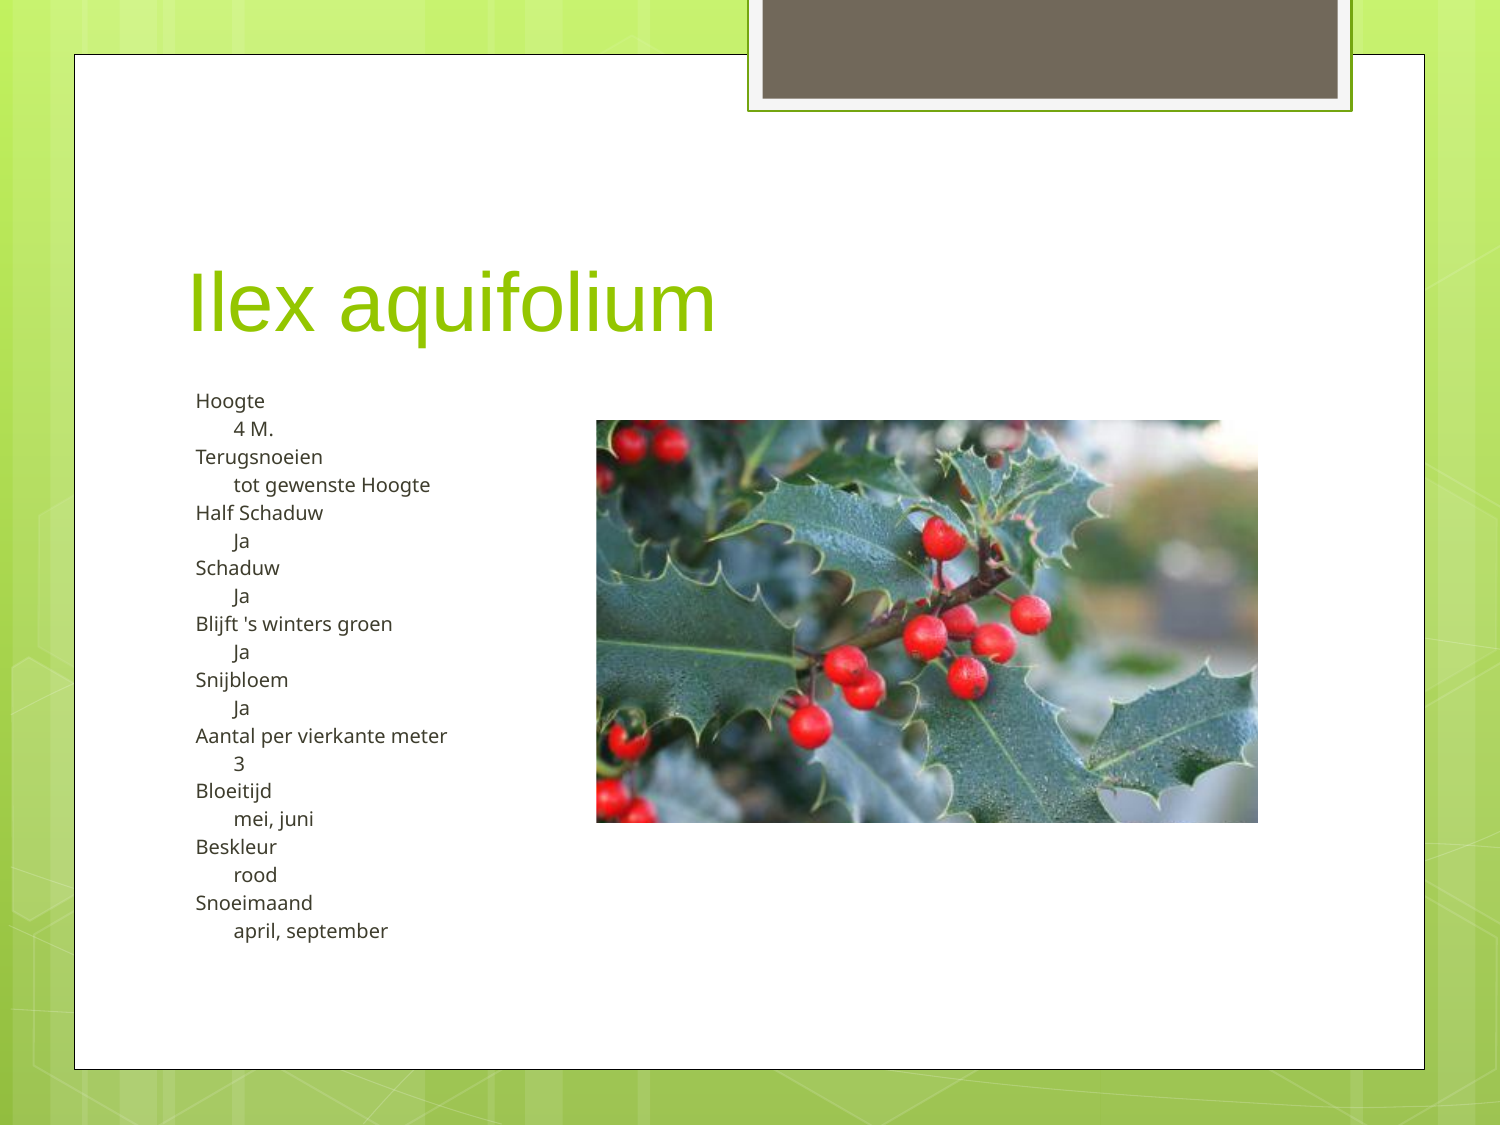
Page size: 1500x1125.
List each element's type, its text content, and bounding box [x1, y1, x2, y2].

picture [596, 420, 1259, 823]
title Ilex aquifolium [171, 168, 1324, 357]
list Hoogte 4 M. Terugsnoeien tot gewenste Hoogte Half Schaduw Ja Schaduw Ja Blijft 's winters groen Ja Snijbloem Ja Aantal per vierkante meter 3 Bloeitijd mei, juni Beskleur rood Snoeimaand april, september [171, 381, 1283, 957]
